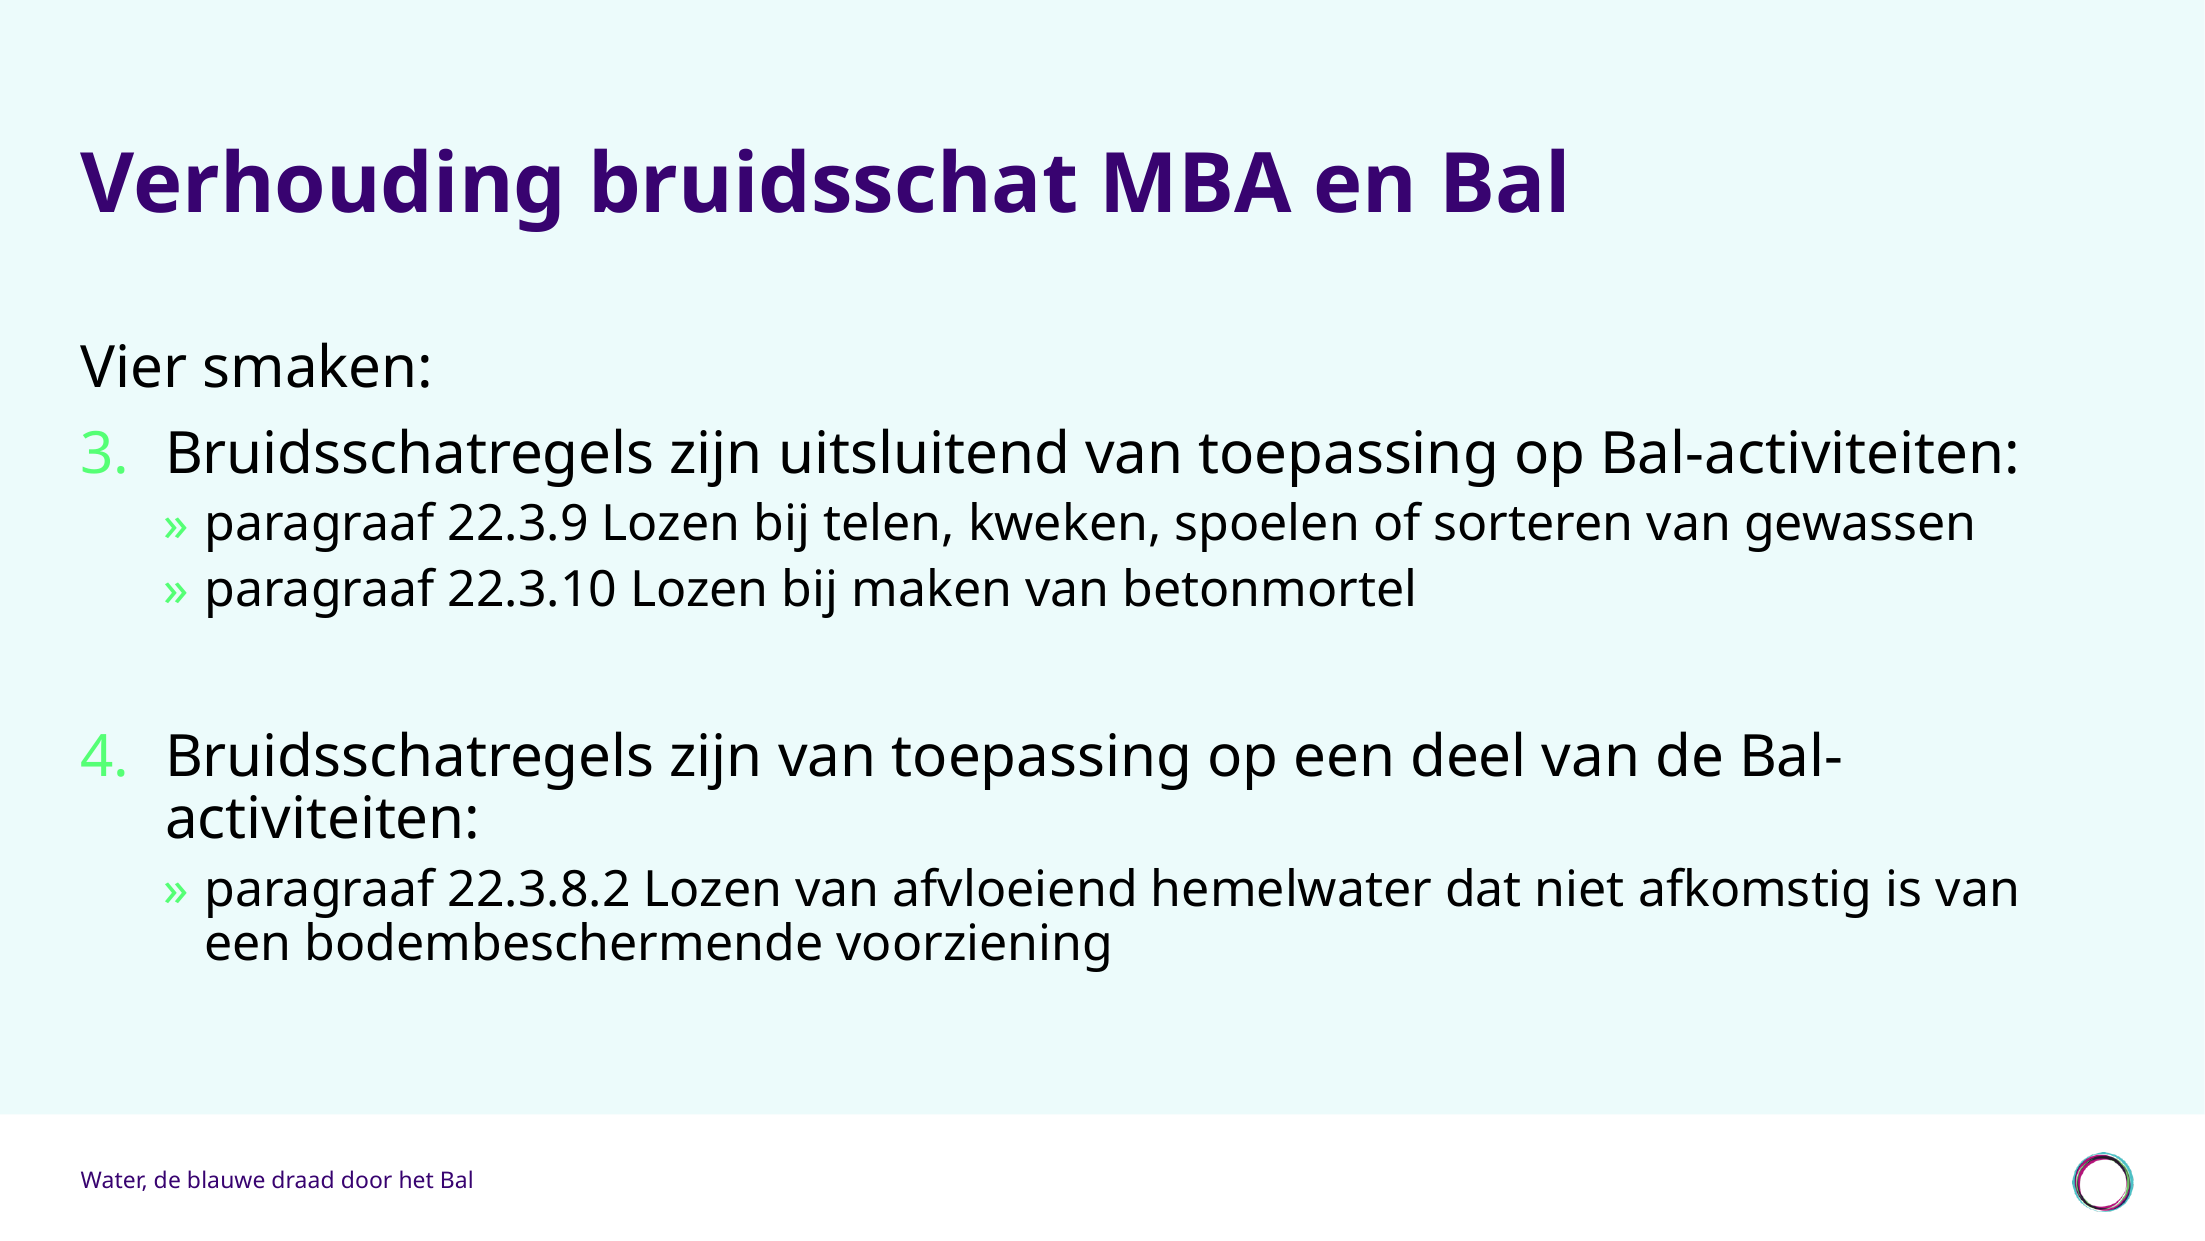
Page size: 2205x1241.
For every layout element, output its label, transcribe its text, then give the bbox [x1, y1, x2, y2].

list Vier smaken: Bruidsschatregels zijn uitsluitend van toepassing op Bal-activiteiten: paragraaf 22.3.9 Lozen bij telen, kweken, spoelen of sorteren van gewassen paragraaf 22.3.10 Lozen bij maken van betonmortel Bruidsschatregels zijn van toepassing op een deel van de Bal-activiteiten: paragraaf 22.3.8.2 Lozen van afvloeiend hemelwater dat niet afkomstig is van een bodembeschermende voorziening [65, 330, 2134, 1109]
title Verhouding bruidsschat MBA en Bal [65, 66, 2134, 306]
picture [2072, 1152, 2134, 1212]
footer Water, de blauwe draad door het Bal [65, 1148, 1274, 1215]
